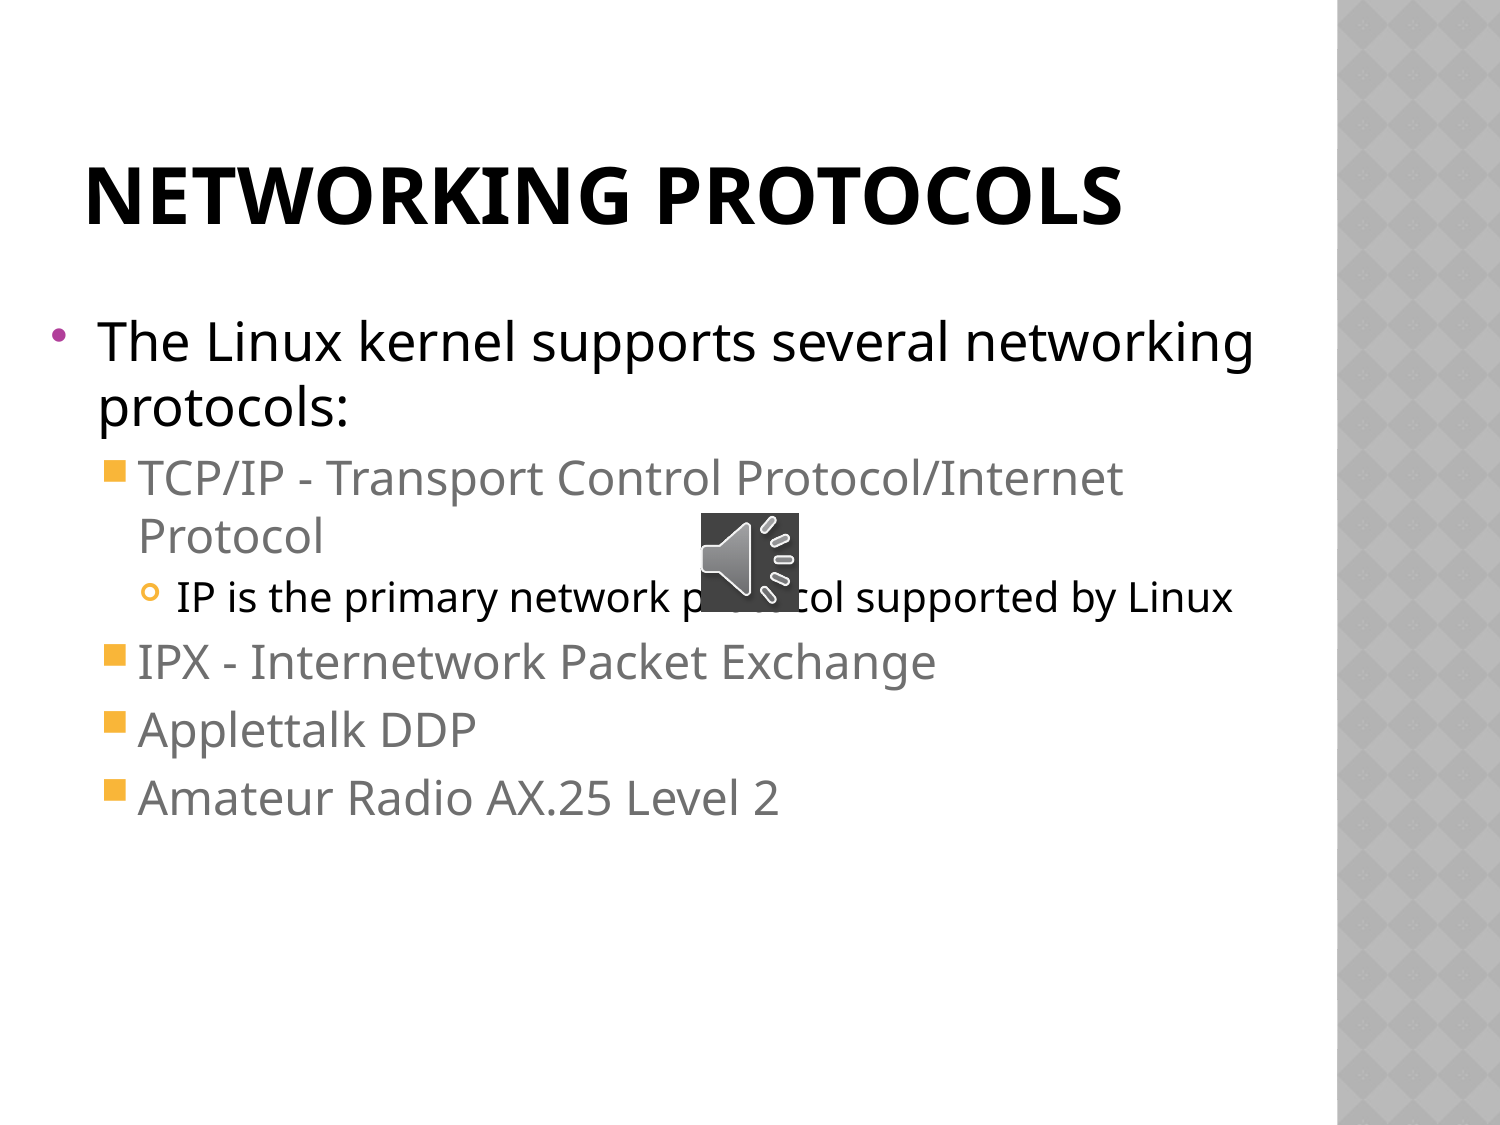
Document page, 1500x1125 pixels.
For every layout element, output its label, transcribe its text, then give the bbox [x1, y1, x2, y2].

list The Linux kernel supports several networking protocols: TCP/IP - Transport Control Protocol/Internet Protocol IP is the primary network protocol supported by Linux IPX - Internetwork Packet Exchange Applettalk DDP Amateur Radio AX.25 Level 2 [37, 299, 1318, 1025]
picture [699, 512, 801, 613]
title Networking protocols [75, 52, 1263, 240]
